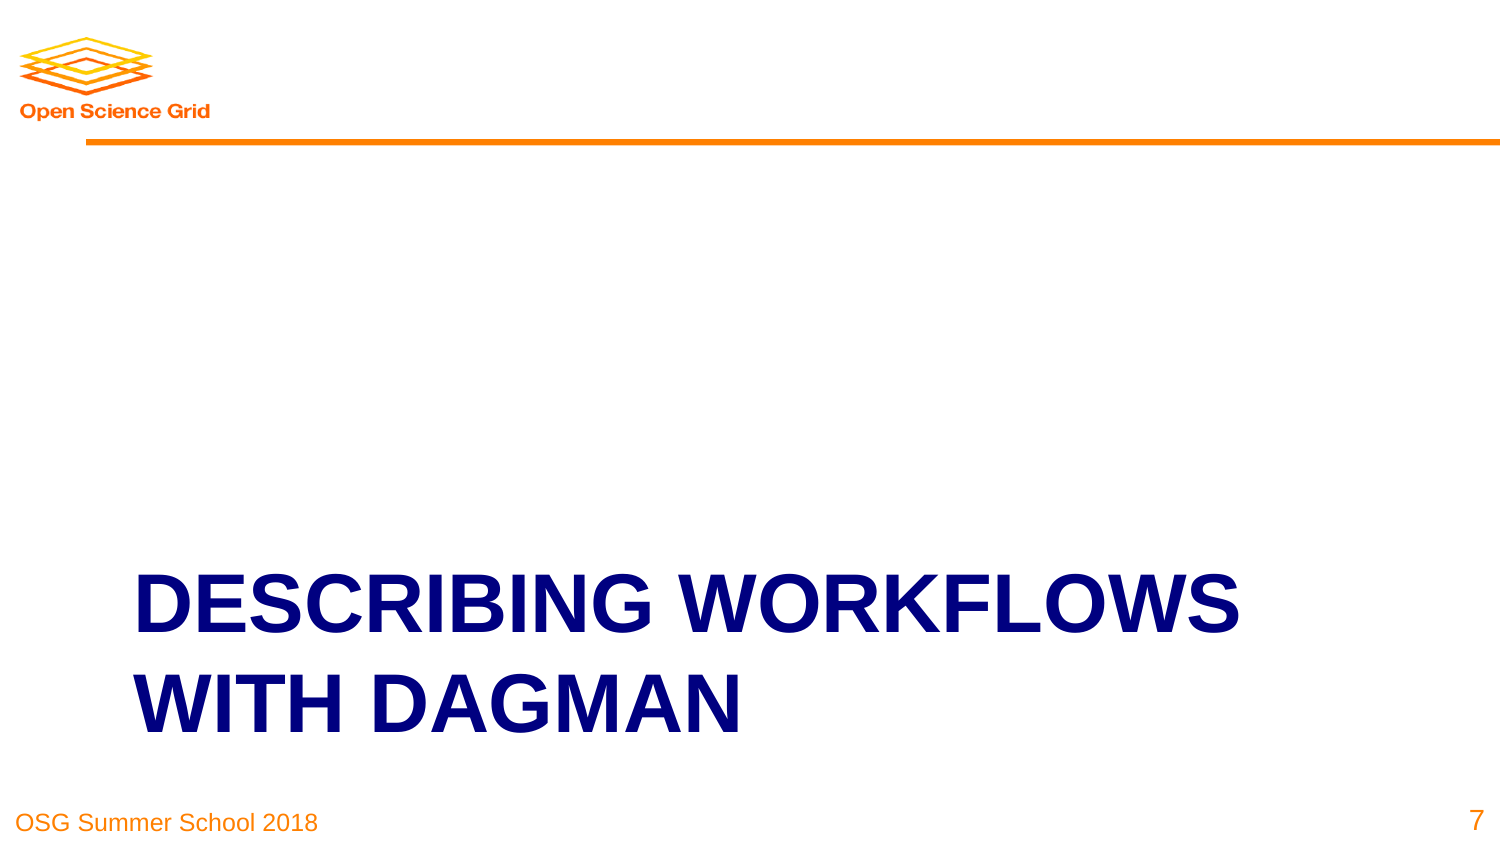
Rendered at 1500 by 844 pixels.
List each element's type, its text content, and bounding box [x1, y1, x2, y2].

title Describing workflows with DAGMan [118, 542, 1394, 710]
picture [0, 20, 229, 134]
slide_number 7 [1430, 787, 1500, 844]
